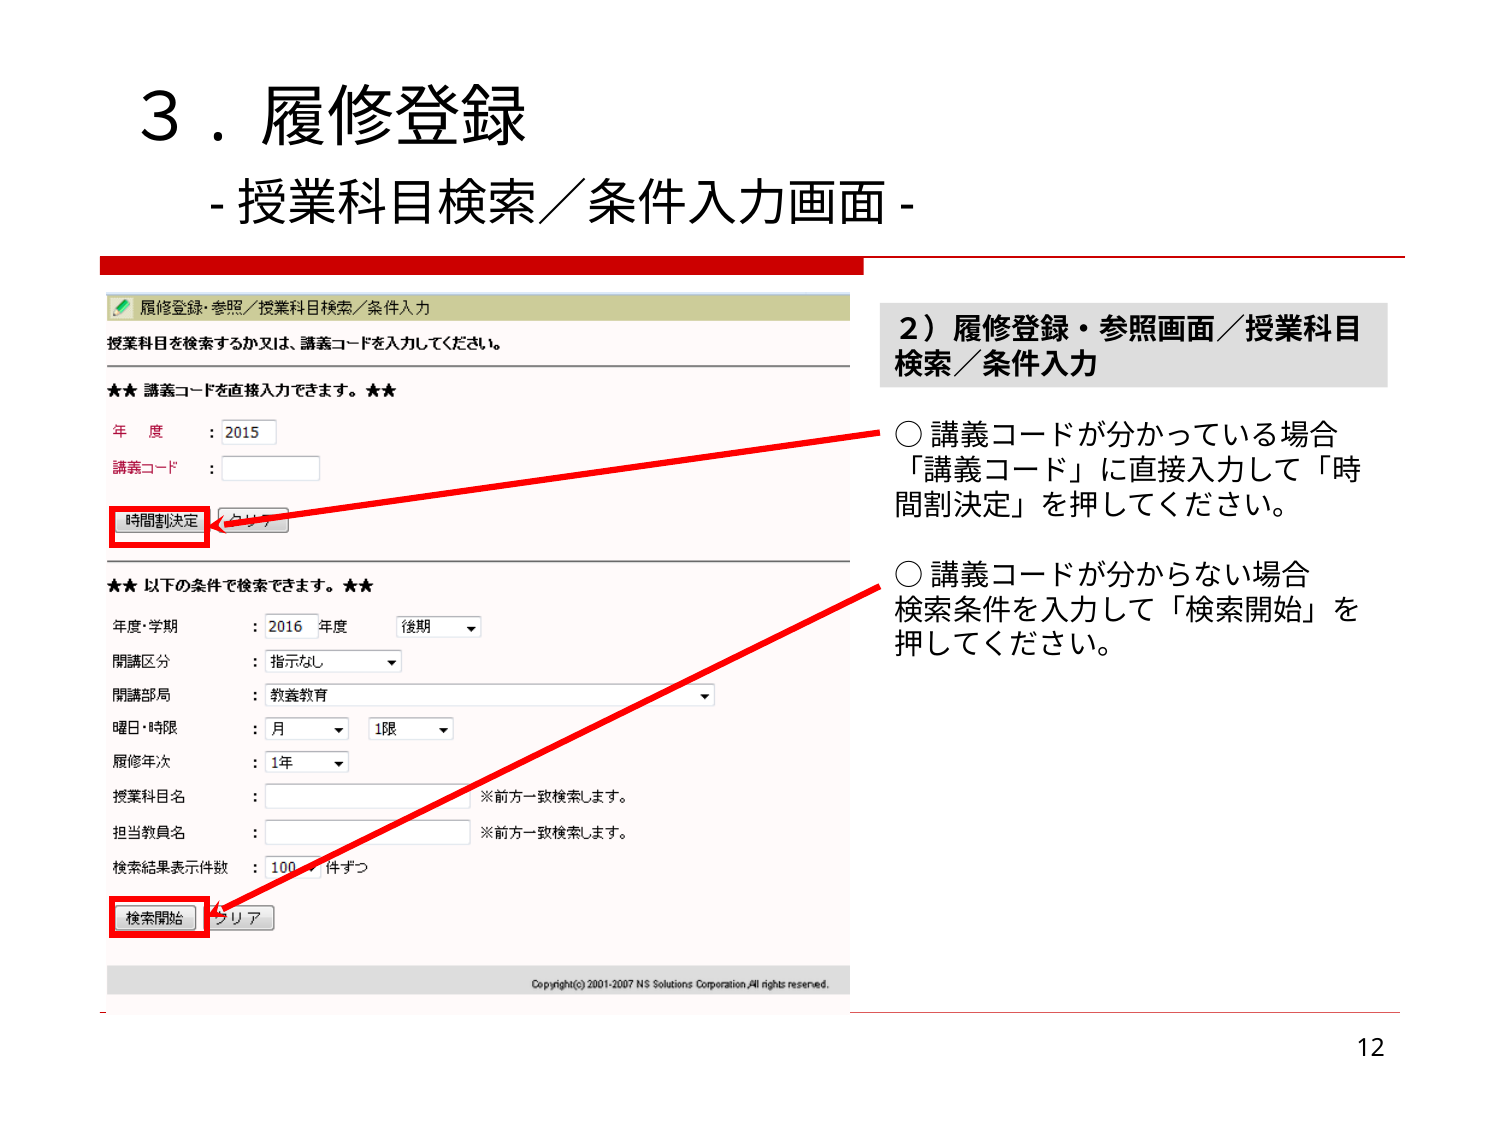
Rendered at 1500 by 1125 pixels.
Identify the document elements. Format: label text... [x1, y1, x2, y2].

slide_number 12 [1074, 1024, 1401, 1103]
text_box ３. 履修登録 -授業科目検索／条件入力画面- [112, 66, 1500, 185]
text_box ２）履修登録・参照画面／授業科目検索／条件入力 [879, 302, 1388, 388]
picture [106, 292, 850, 1015]
text_box ○講義コードが分かっている場合 「講義コード」に直接入力して「時間割決定」を押してください。 ○講義コードが分からない場合 検索条件を入力して「検索開始」を押してください。 [879, 408, 1400, 669]
